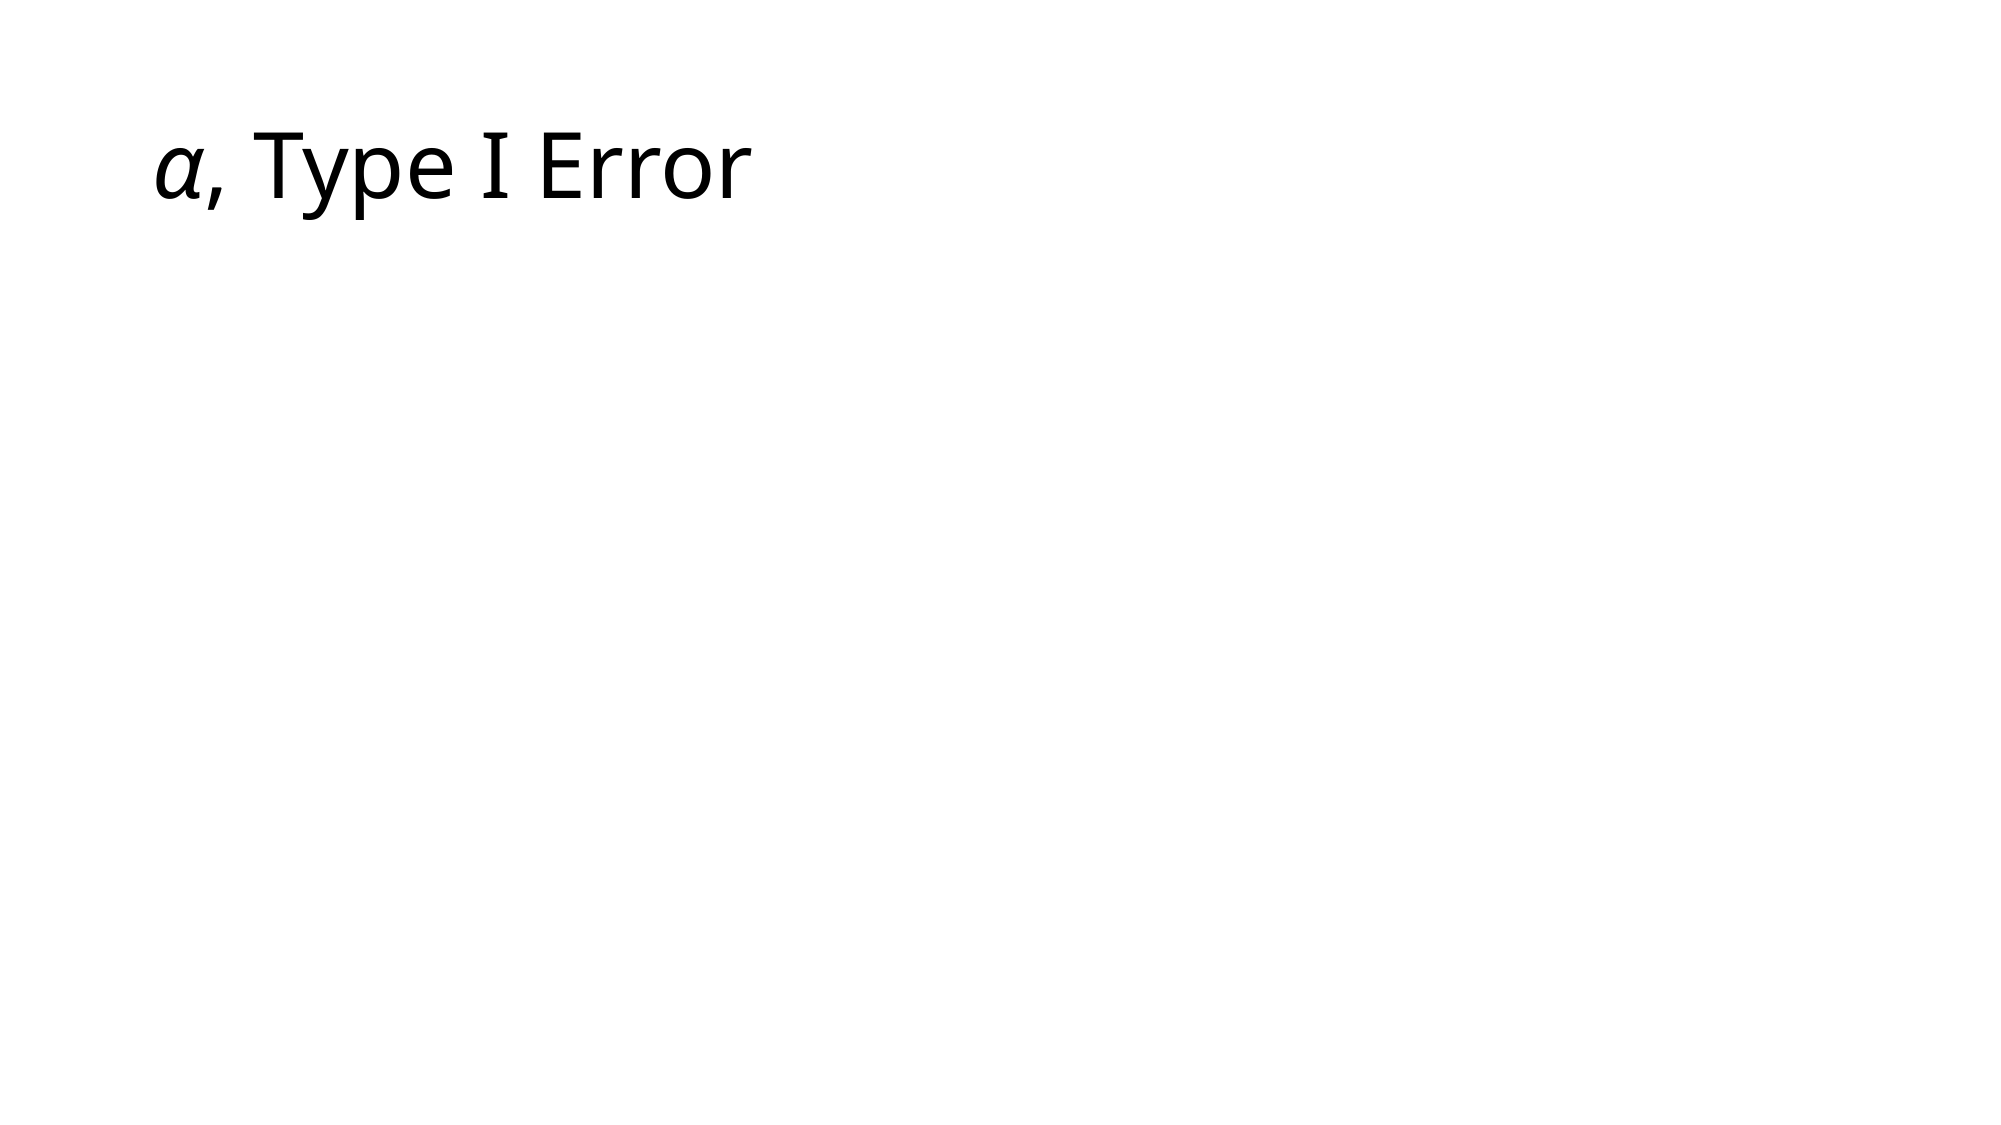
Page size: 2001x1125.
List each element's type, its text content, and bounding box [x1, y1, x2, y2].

title α, Type I Error [137, 59, 1863, 278]
